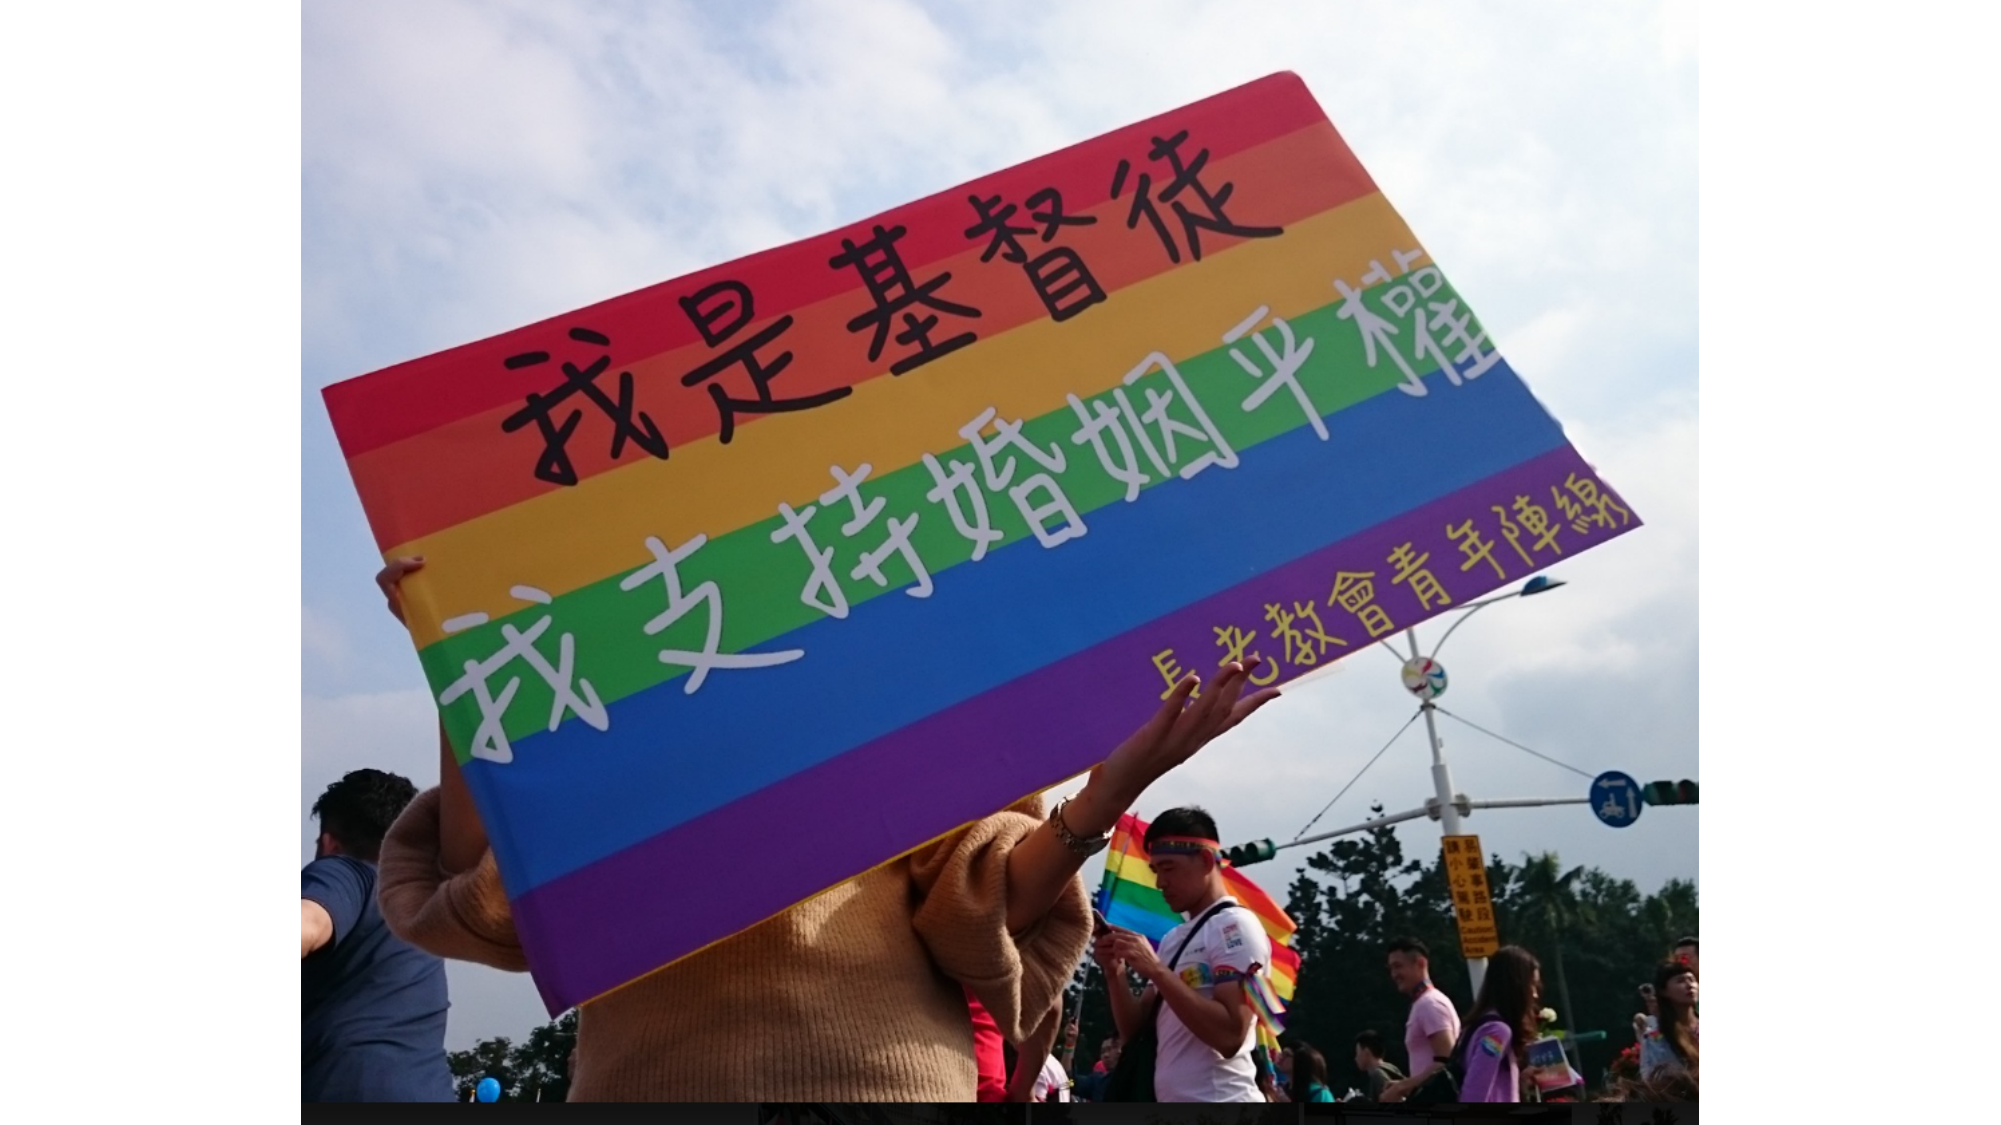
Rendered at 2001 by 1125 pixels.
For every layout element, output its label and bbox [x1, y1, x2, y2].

picture [301, 0, 1699, 1125]
